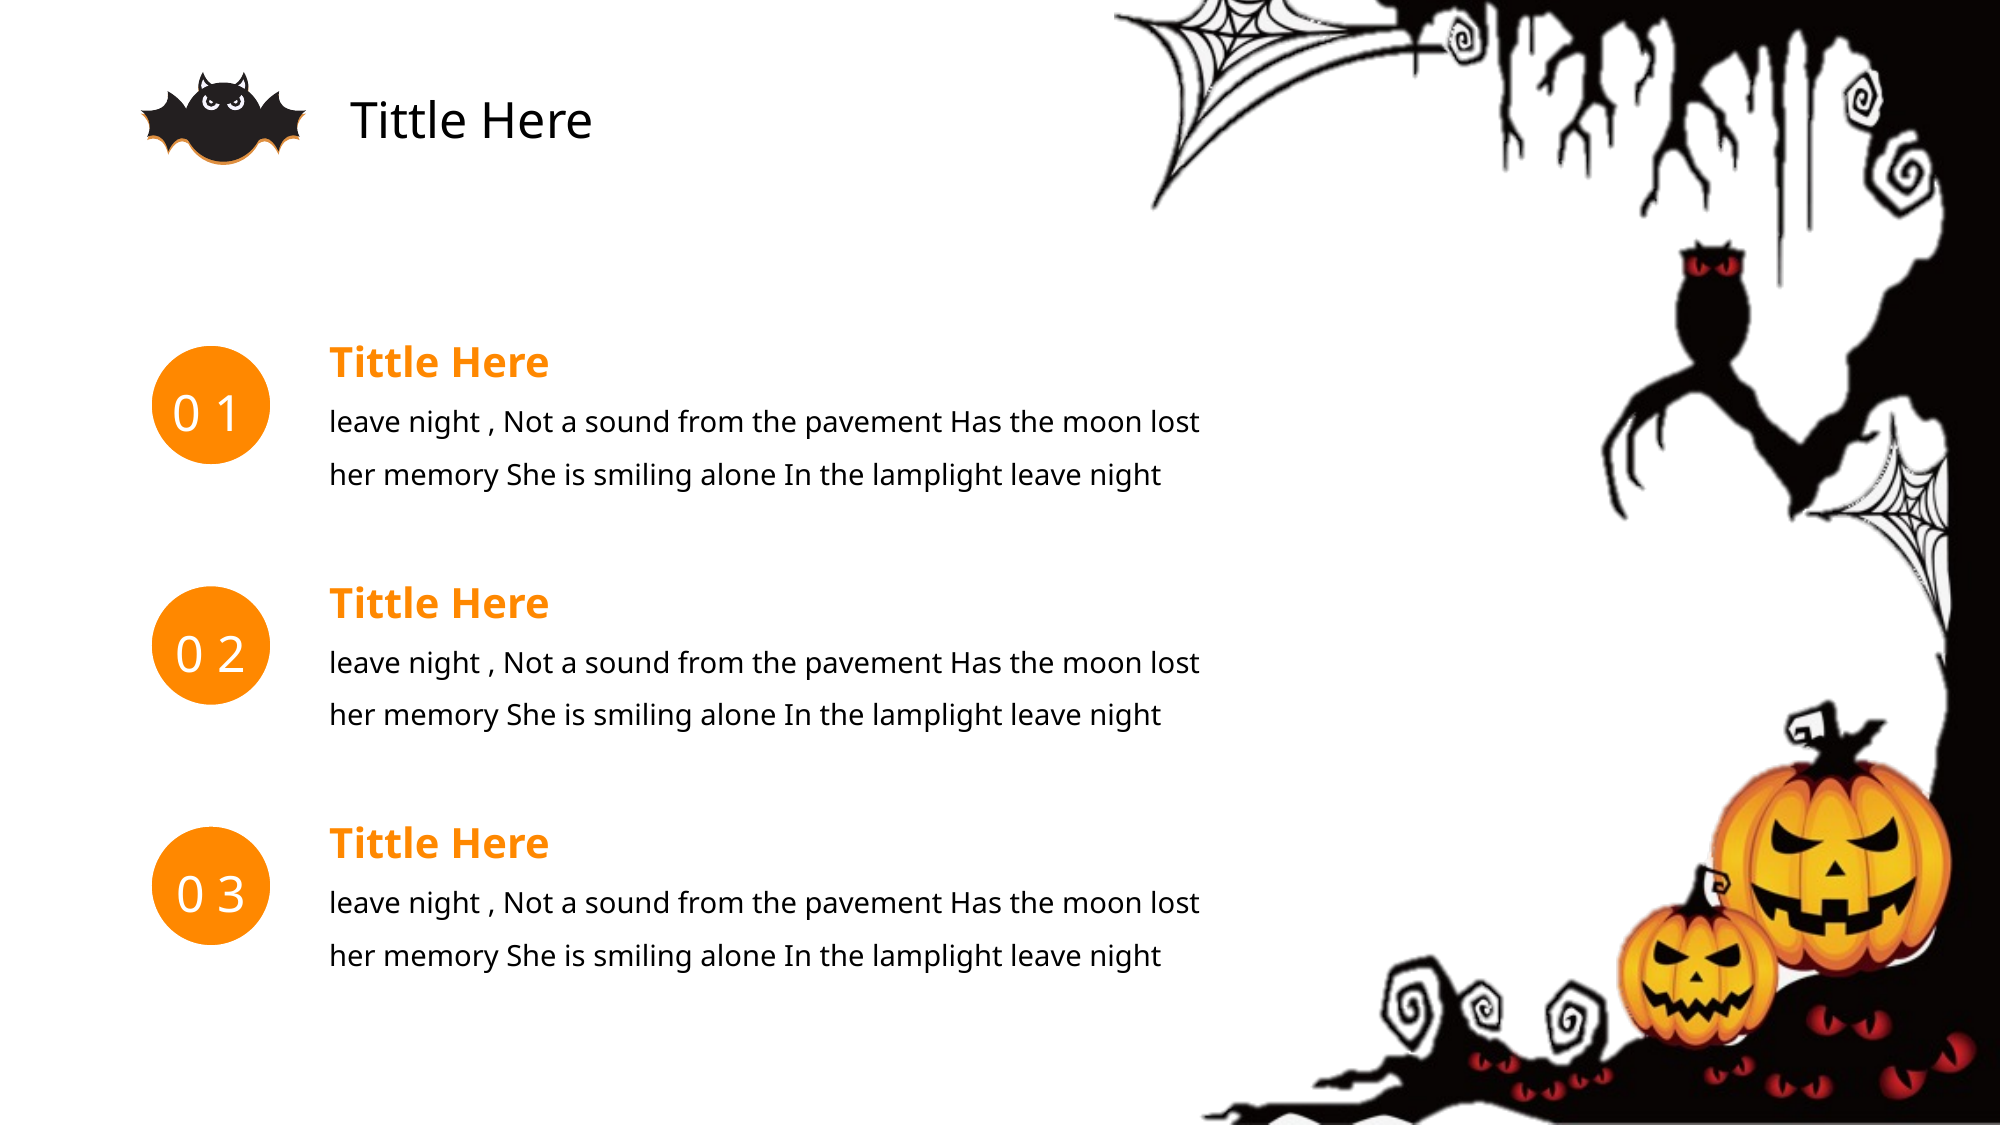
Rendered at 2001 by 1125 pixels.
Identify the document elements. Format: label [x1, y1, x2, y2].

text_box [150, 784, 1230, 1035]
text_box [140, 71, 654, 165]
picture [1114, 0, 2000, 1125]
text_box [150, 303, 1230, 544]
text_box [150, 544, 1230, 784]
